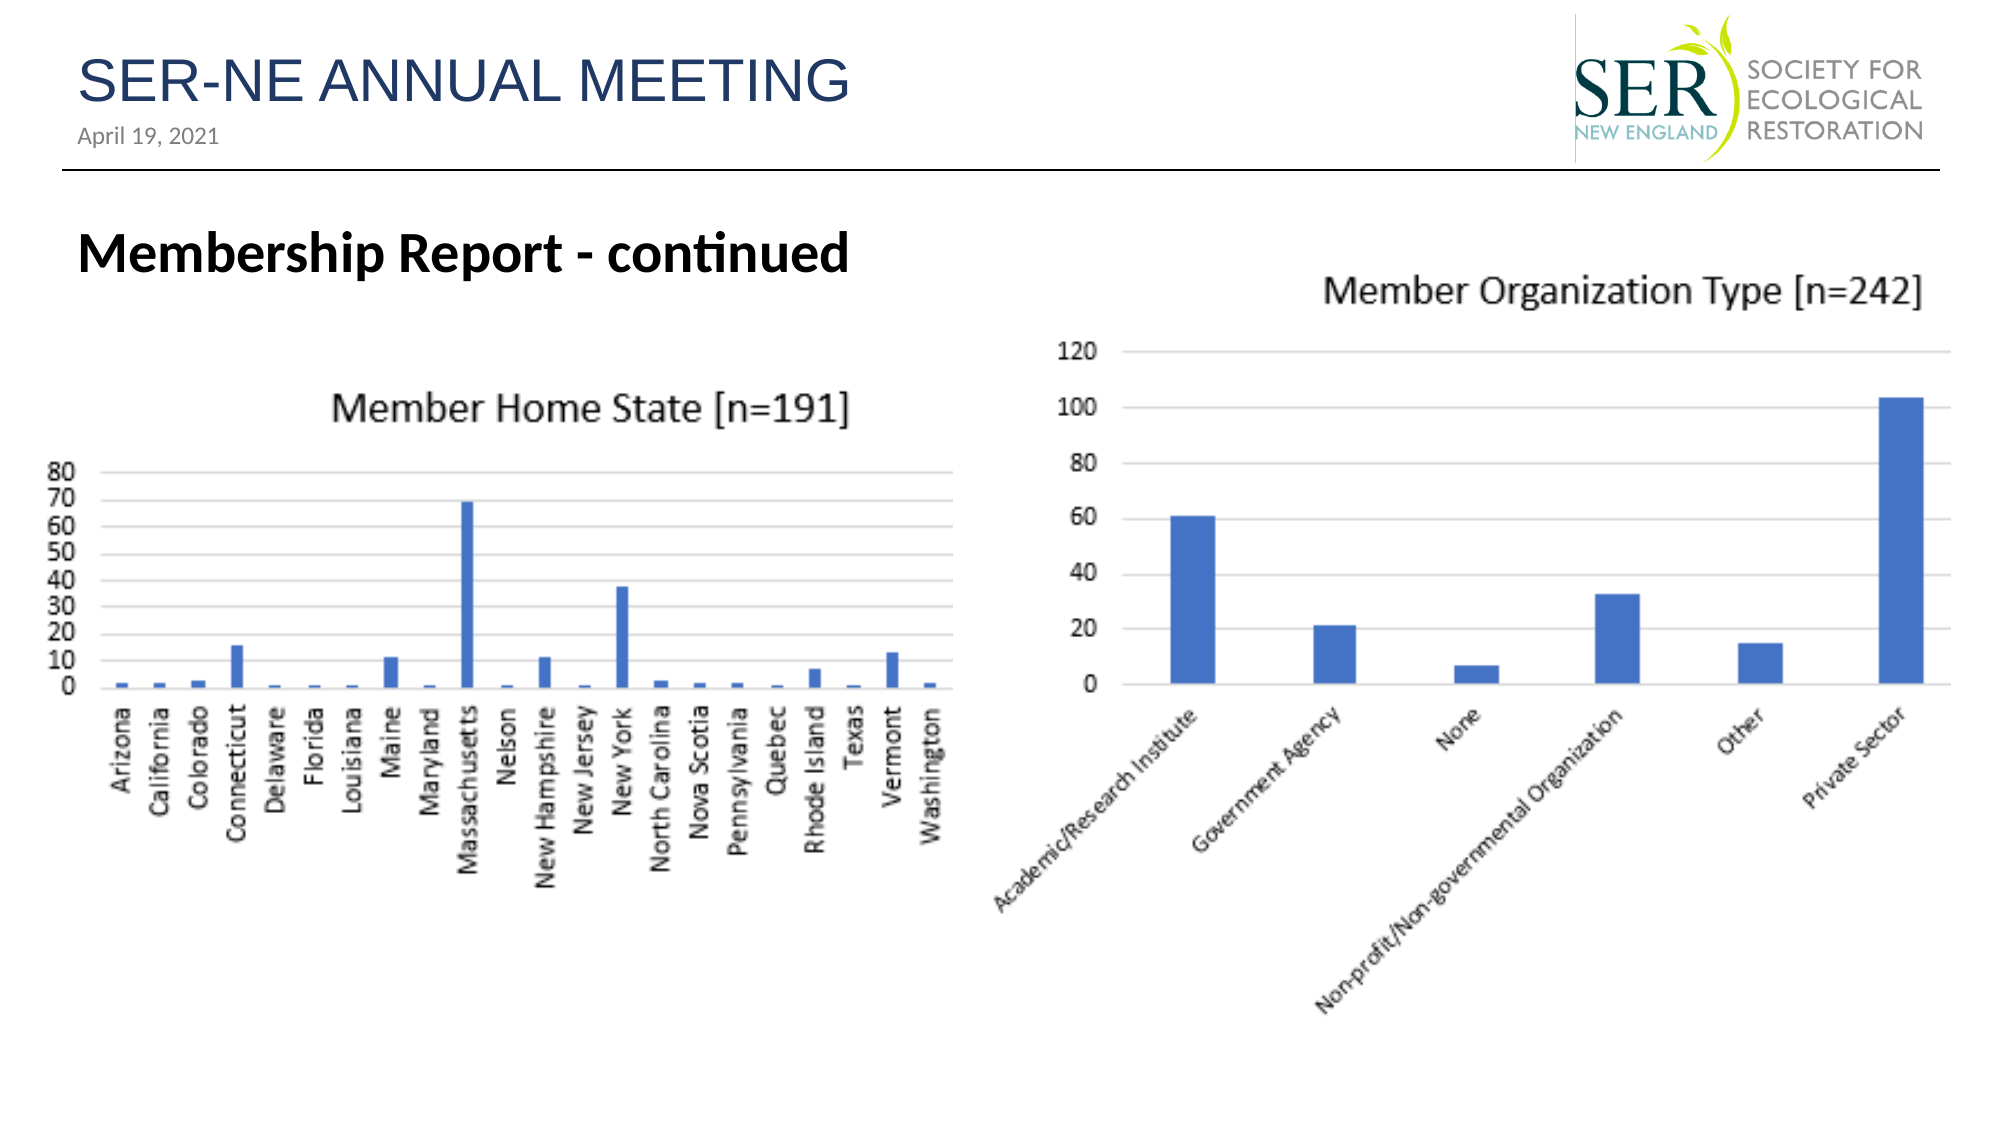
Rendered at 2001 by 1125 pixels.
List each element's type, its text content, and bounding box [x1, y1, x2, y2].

picture [979, 252, 1951, 1039]
picture [43, 385, 953, 907]
title Membership Report - continued [62, 207, 1788, 300]
picture [1556, 14, 1941, 163]
